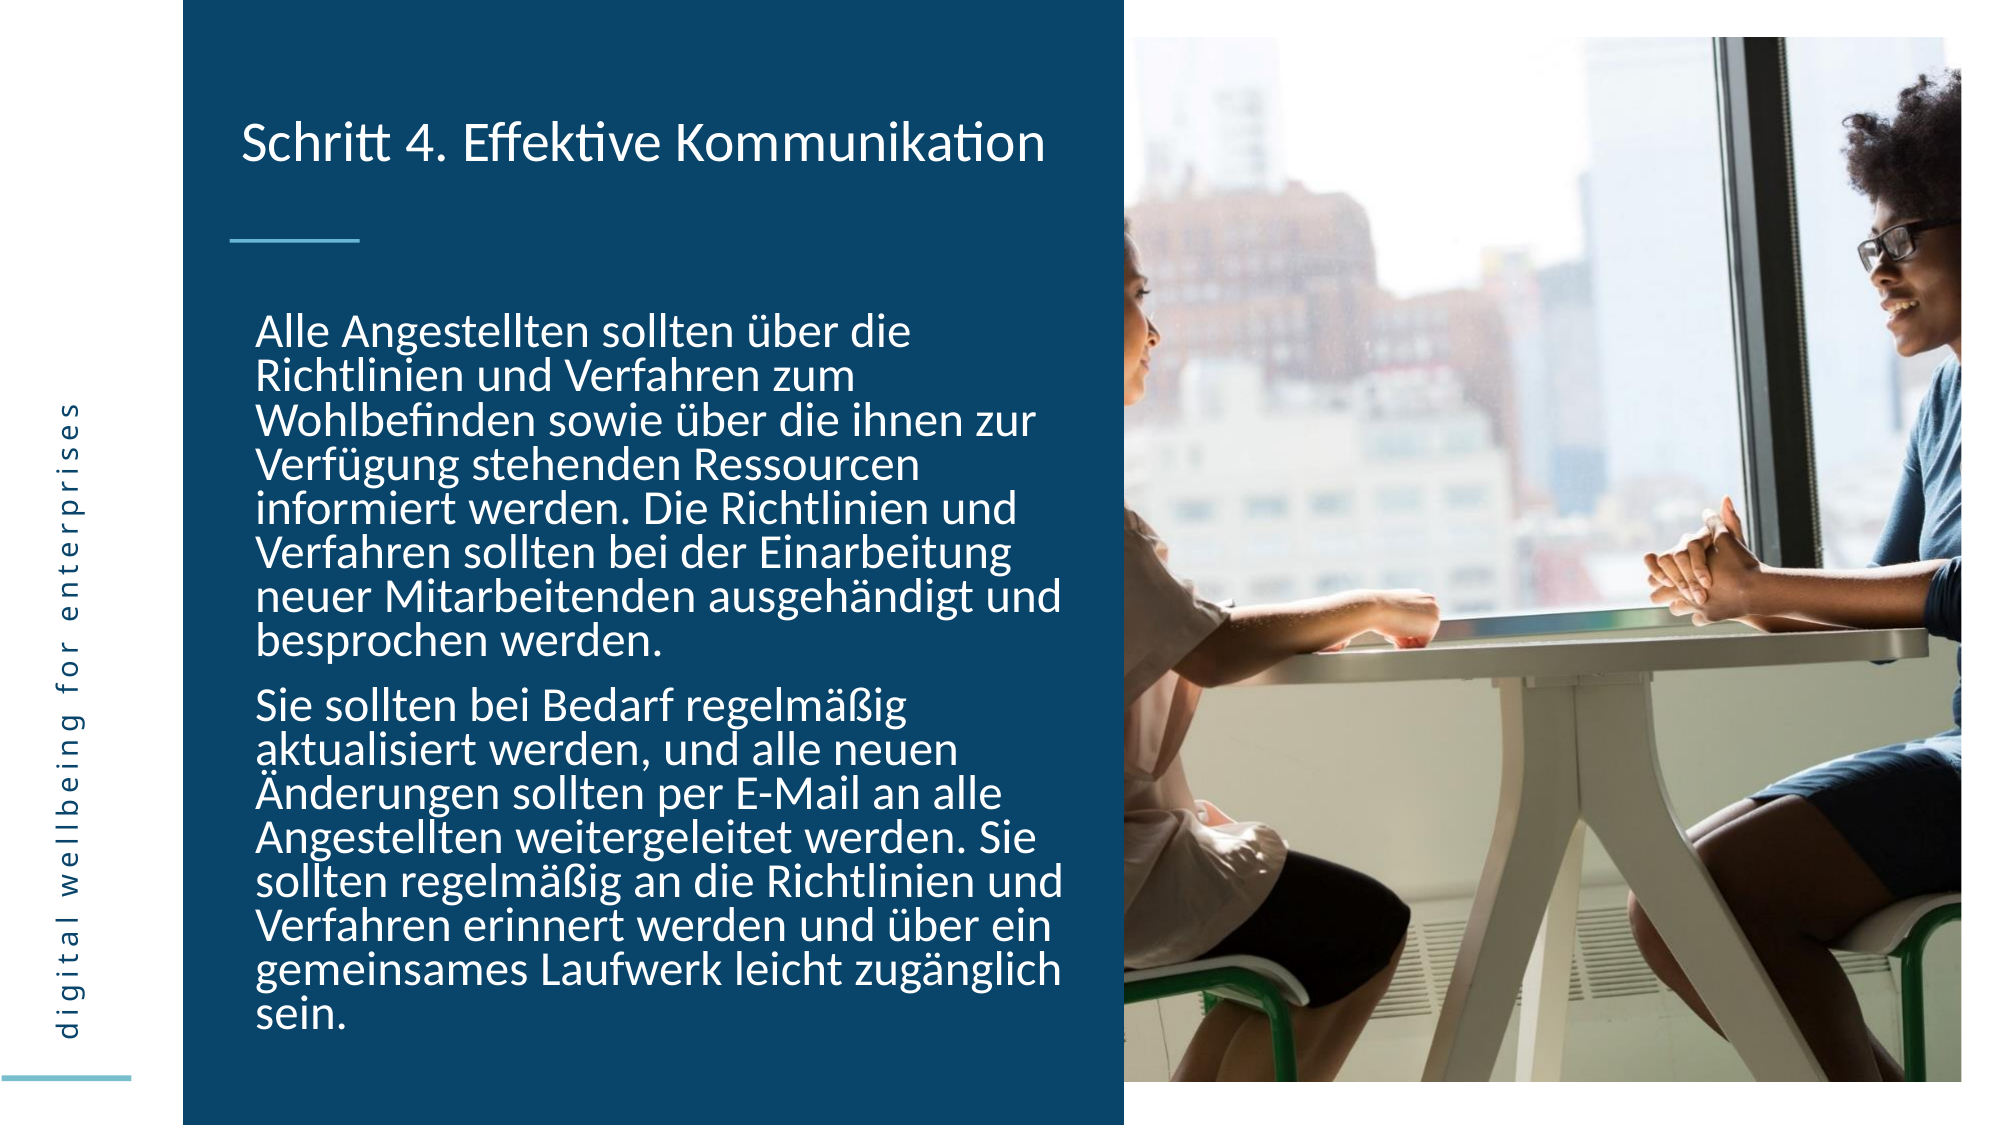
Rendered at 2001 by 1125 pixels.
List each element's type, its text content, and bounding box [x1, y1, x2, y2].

picture [1124, 37, 1962, 1082]
list Alle Angestellten sollten über die Richtlinien und Verfahren zum Wohlbefinden sowie über die ihnen zur Verfügung stehenden Ressourcen informiert werden. Die Richtlinien und Verfahren sollten bei der Einarbeitung neuer Mitarbeitenden ausgehändigt und besprochen werden. Sie sollten bei Bedarf regelmäßig aktualisiert werden, und alle neuen Änderungen sollten per E-Mail an alle Angestellten weitergeleitet werden. Sie sollten regelmäßig an die Richtlinien und Verfahren erinnert werden und über ein gemeinsames Laufwerk leicht zugänglich sein. [240, 305, 1113, 1048]
list Schritt 4. Effektive Kommunikation [226, 111, 1099, 208]
